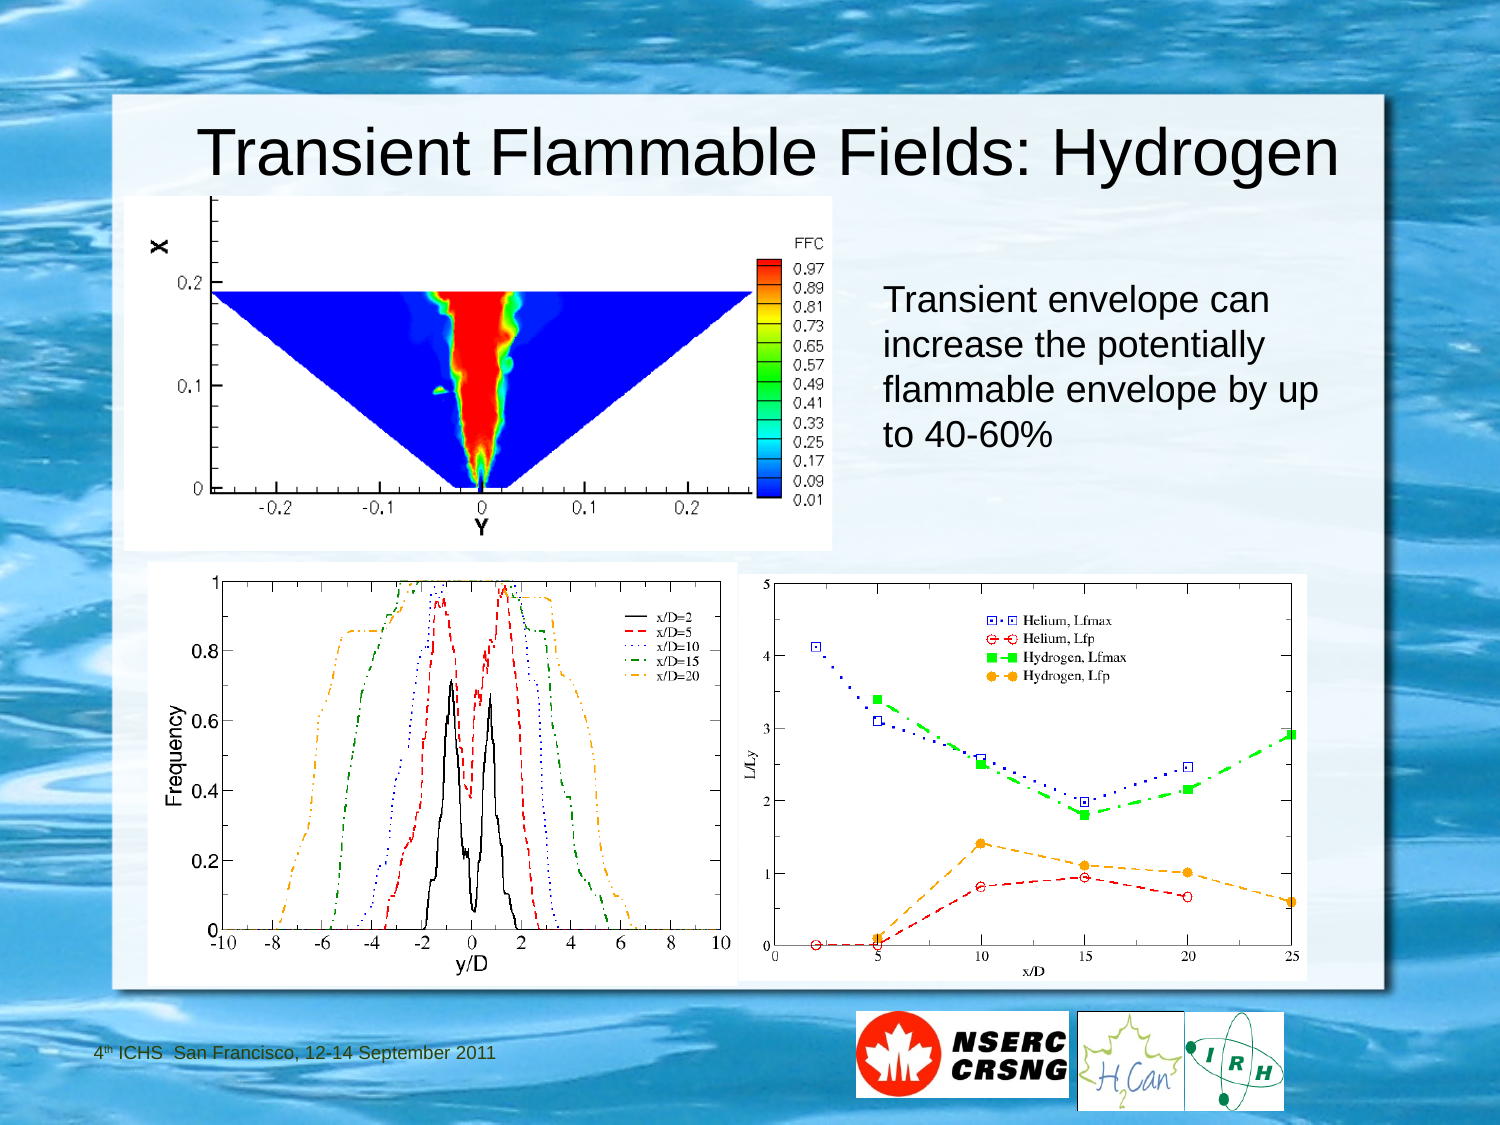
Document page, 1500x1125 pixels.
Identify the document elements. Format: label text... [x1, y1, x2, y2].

picture [0, 0, 1500, 1125]
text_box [123, 196, 1341, 986]
text_box Transient Flammable Fields: Hydrogen [150, 75, 1388, 227]
text_box 4th ICHS San Francisco, 12-14 September 2011 [78, 1033, 555, 1071]
